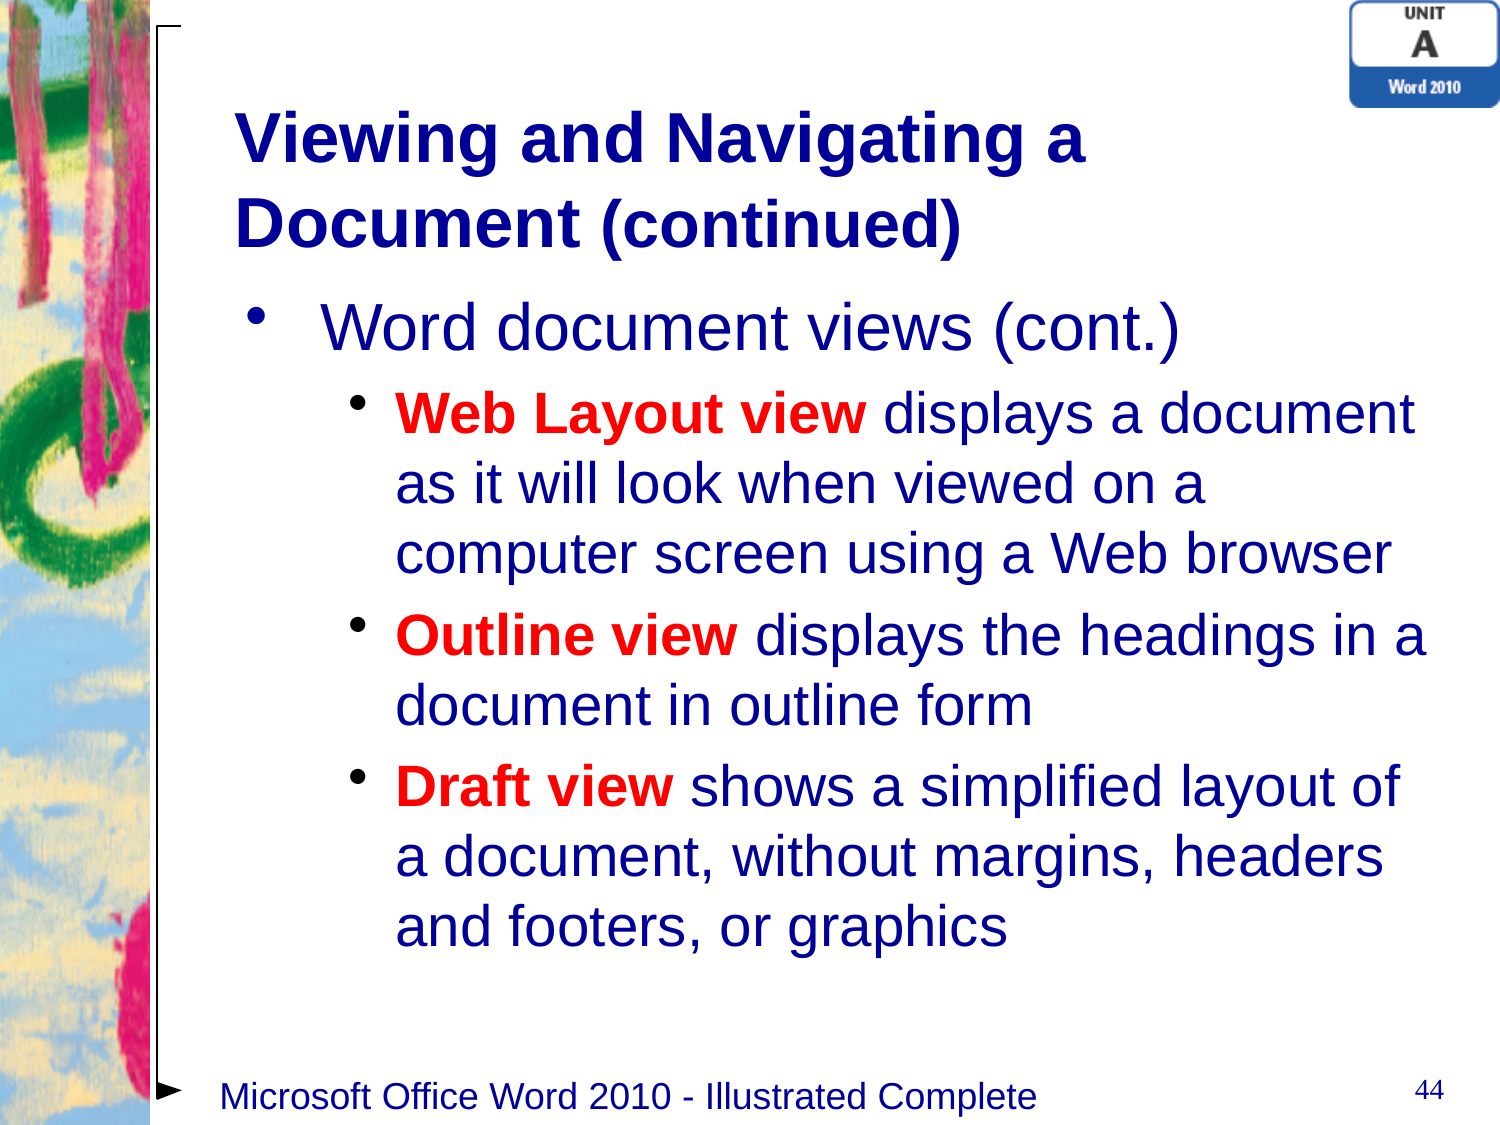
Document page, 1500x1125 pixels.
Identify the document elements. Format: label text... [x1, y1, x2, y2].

text_box Microsoft Office Word 2010 - Illustrated Complete [204, 1064, 1054, 1125]
slide_number 44 [1356, 1062, 1460, 1105]
picture [1348, 0, 1500, 108]
picture [0, 0, 150, 1125]
list Word document views (cont.) Web Layout view displays a document as it will look when viewed on a computer screen using a Web browser Outline view displays the headings in a document in outline form Draft view shows a simplified layout of a document, without margins, headers and footers, or graphics [229, 275, 1447, 1014]
title Viewing and Navigating a Document (continued) [218, 113, 1359, 240]
